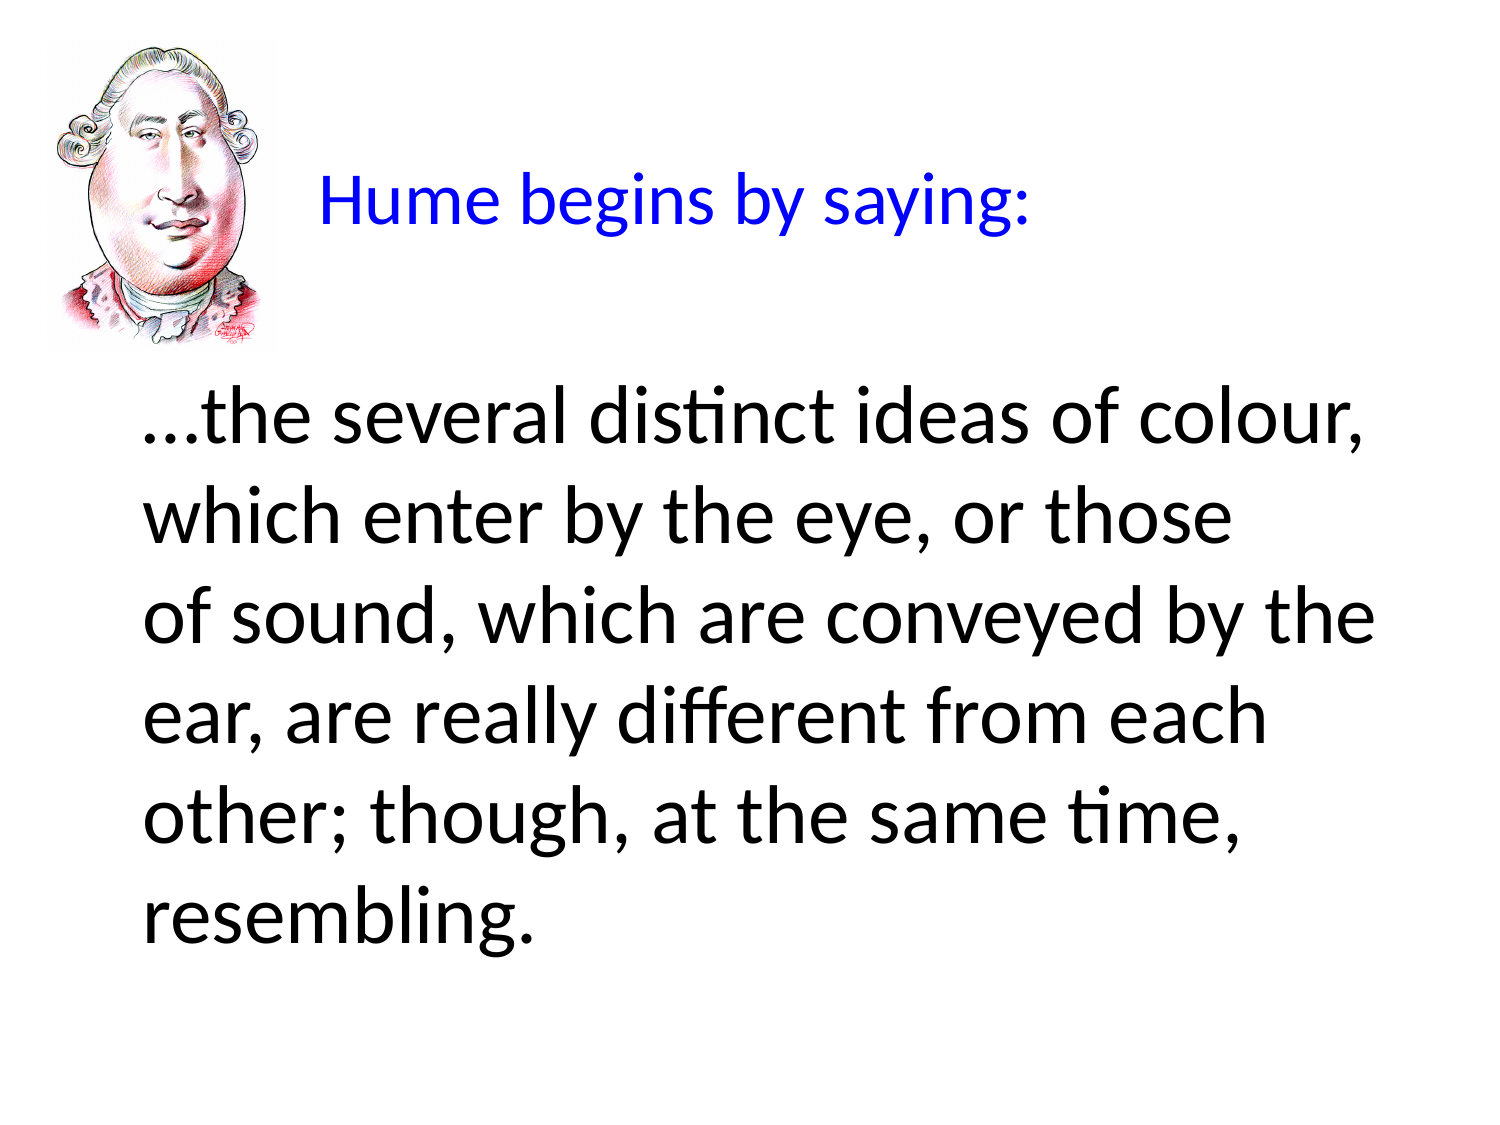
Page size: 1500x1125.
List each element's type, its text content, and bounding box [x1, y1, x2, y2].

title Hume begins by saying: [303, 123, 1300, 266]
text_box …the several distinct ideas of colour, which enter by the eye, or those of sound, which are conveyed by the ear, are really different from each other; though, at the same time, resembling. [127, 352, 1438, 968]
picture [47, 38, 275, 351]
